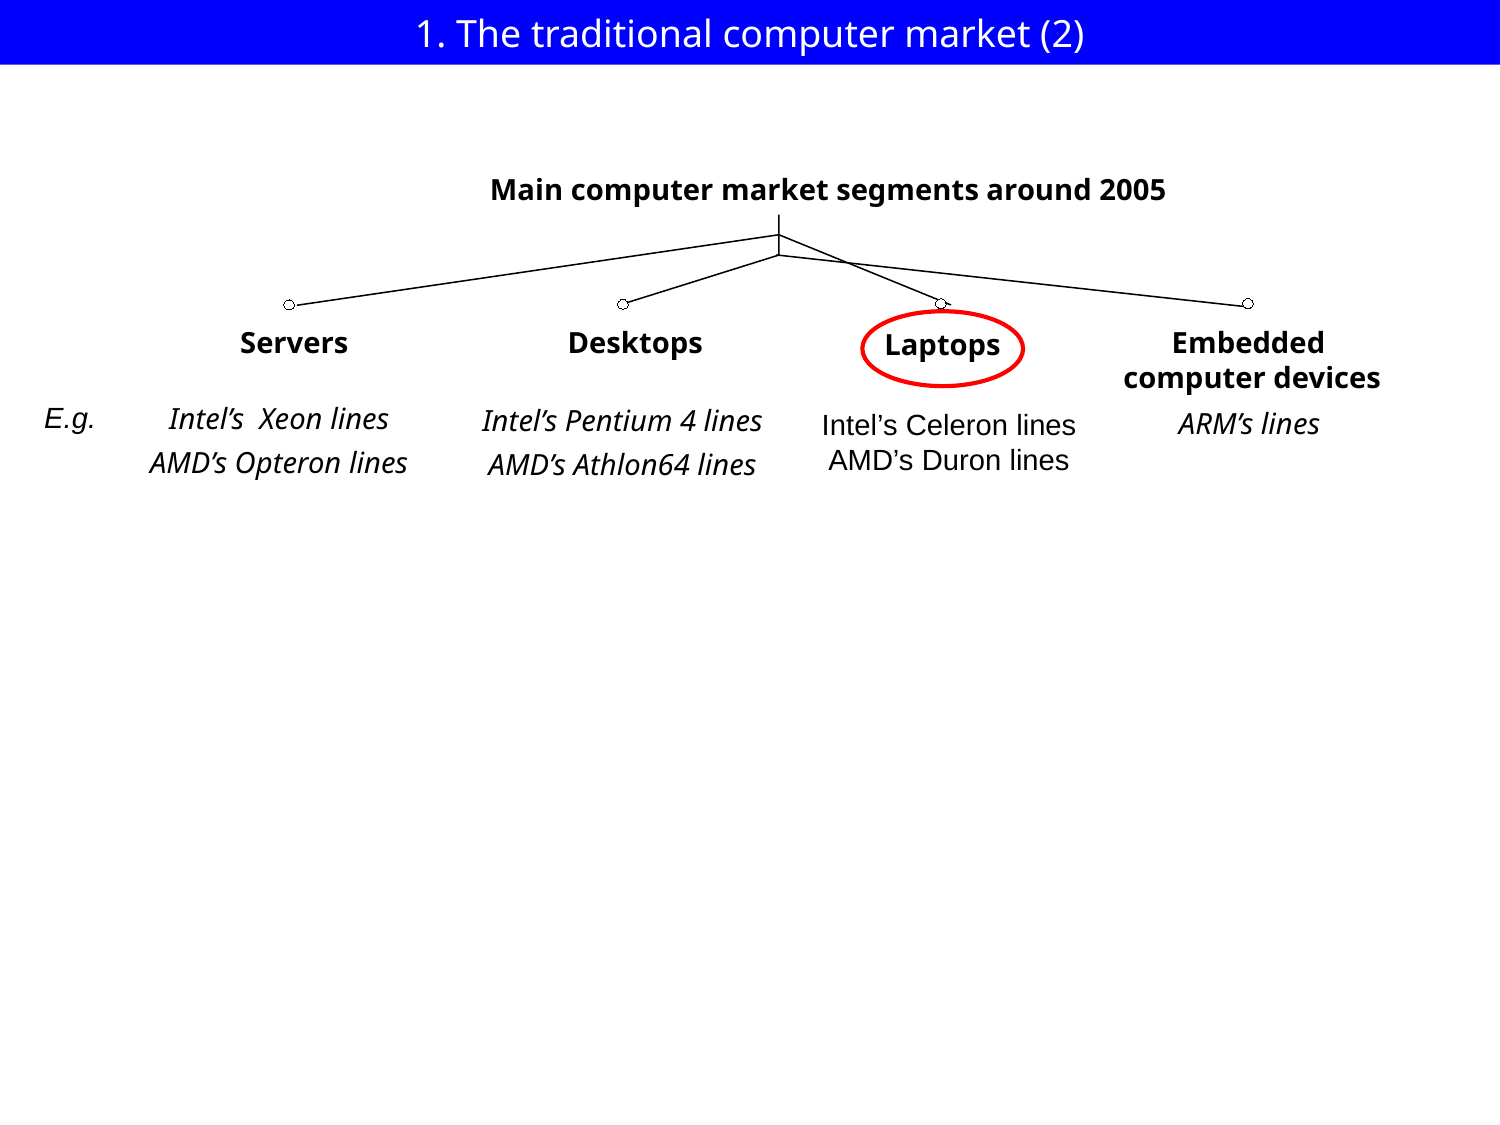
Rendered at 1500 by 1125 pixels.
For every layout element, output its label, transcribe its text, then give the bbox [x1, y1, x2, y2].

text_box Desktops [552, 317, 718, 368]
text_box Laptops [998, 318, 1016, 329]
text_box Laptops [869, 318, 887, 329]
text_box [860, 316, 1026, 389]
text_box Main computer market segments around 2005 [475, 163, 1183, 214]
text_box Servers [225, 317, 364, 368]
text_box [778, 254, 952, 306]
text_box Intel’s Celeron lines AMD’s Duron lines [806, 398, 1092, 484]
title 1. The traditional computer market (2) [0, 0, 1500, 65]
text_box ARM’s lines [1164, 403, 1336, 448]
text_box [296, 254, 774, 306]
text_box [283, 299, 292, 310]
text_box Intel’s Xeon lines AMD’s Opteron lines [135, 393, 424, 487]
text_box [952, 254, 1251, 308]
text_box Intel’s Pentium 4 lines AMD’s Athlon64 lines [467, 395, 778, 489]
text_box E.g. [29, 392, 112, 443]
text_box Embedded computer devices [1100, 317, 1397, 403]
